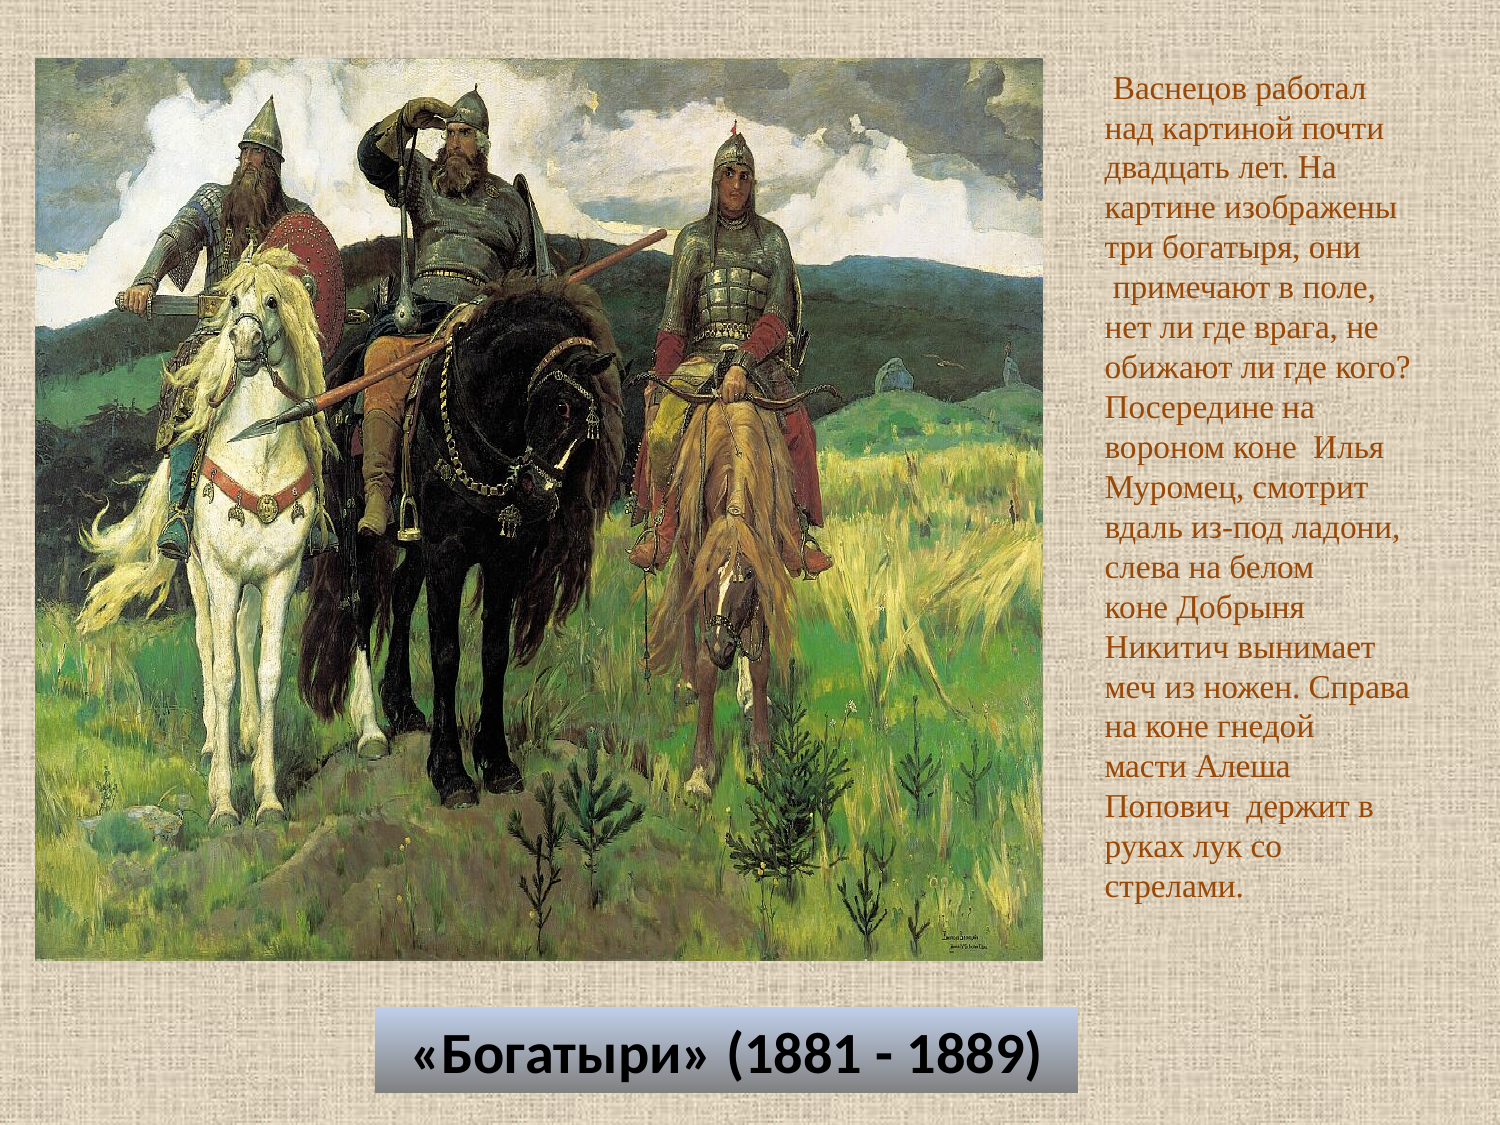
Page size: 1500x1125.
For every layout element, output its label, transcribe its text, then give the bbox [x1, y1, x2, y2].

text_box Васнецов работал над картиной почти двадцать лет. На картине изображены три богатыря, они примечают в поле, нет ли где врага, не обижают ли где кого? Посередине на вороном коне Илья Муромец, смотрит вдаль из-под ладони, слева на белом коне Добрыня Никитич вынимает меч из ножен. Справа на коне гнедой масти Алеша Попович держит в руках лук со стрелами. [1089, 58, 1430, 912]
text_box «Богатыри» (1881 - 1889) [374, 1007, 1078, 1093]
picture [0, 0, 1500, 1125]
